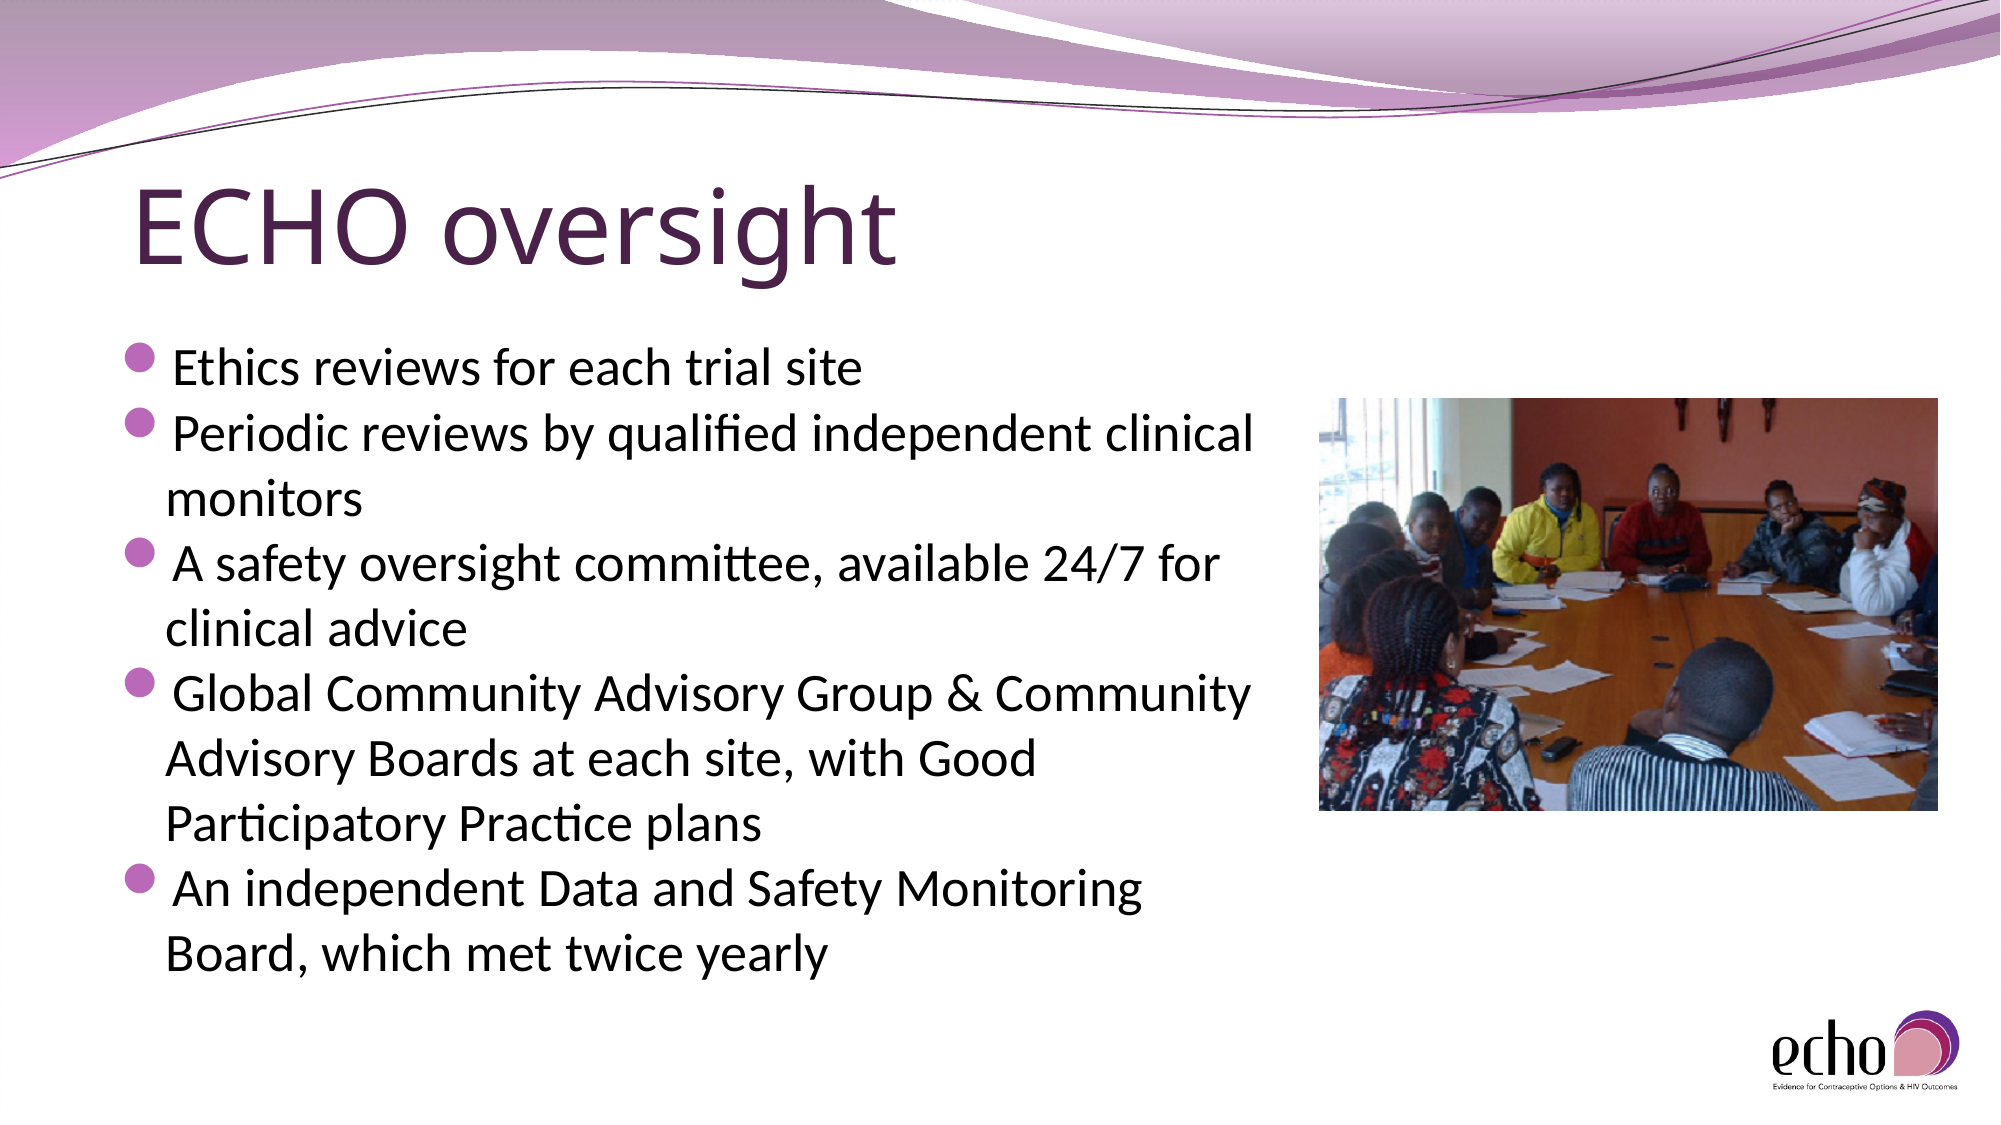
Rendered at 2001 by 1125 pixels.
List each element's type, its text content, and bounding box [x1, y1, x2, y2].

picture [1770, 1009, 1960, 1092]
list Ethics reviews for each trial site Periodic reviews by qualified independent clinical monitors A safety oversight committee, available 24/7 for clinical advice Global Community Advisory Group & Community Advisory Boards at each site, with Good Participatory Practice plans An independent Data and Safety Monitoring Board, which met twice yearly [105, 324, 1311, 1125]
title ECHO oversight [130, 167, 1561, 286]
picture [1319, 398, 1938, 811]
